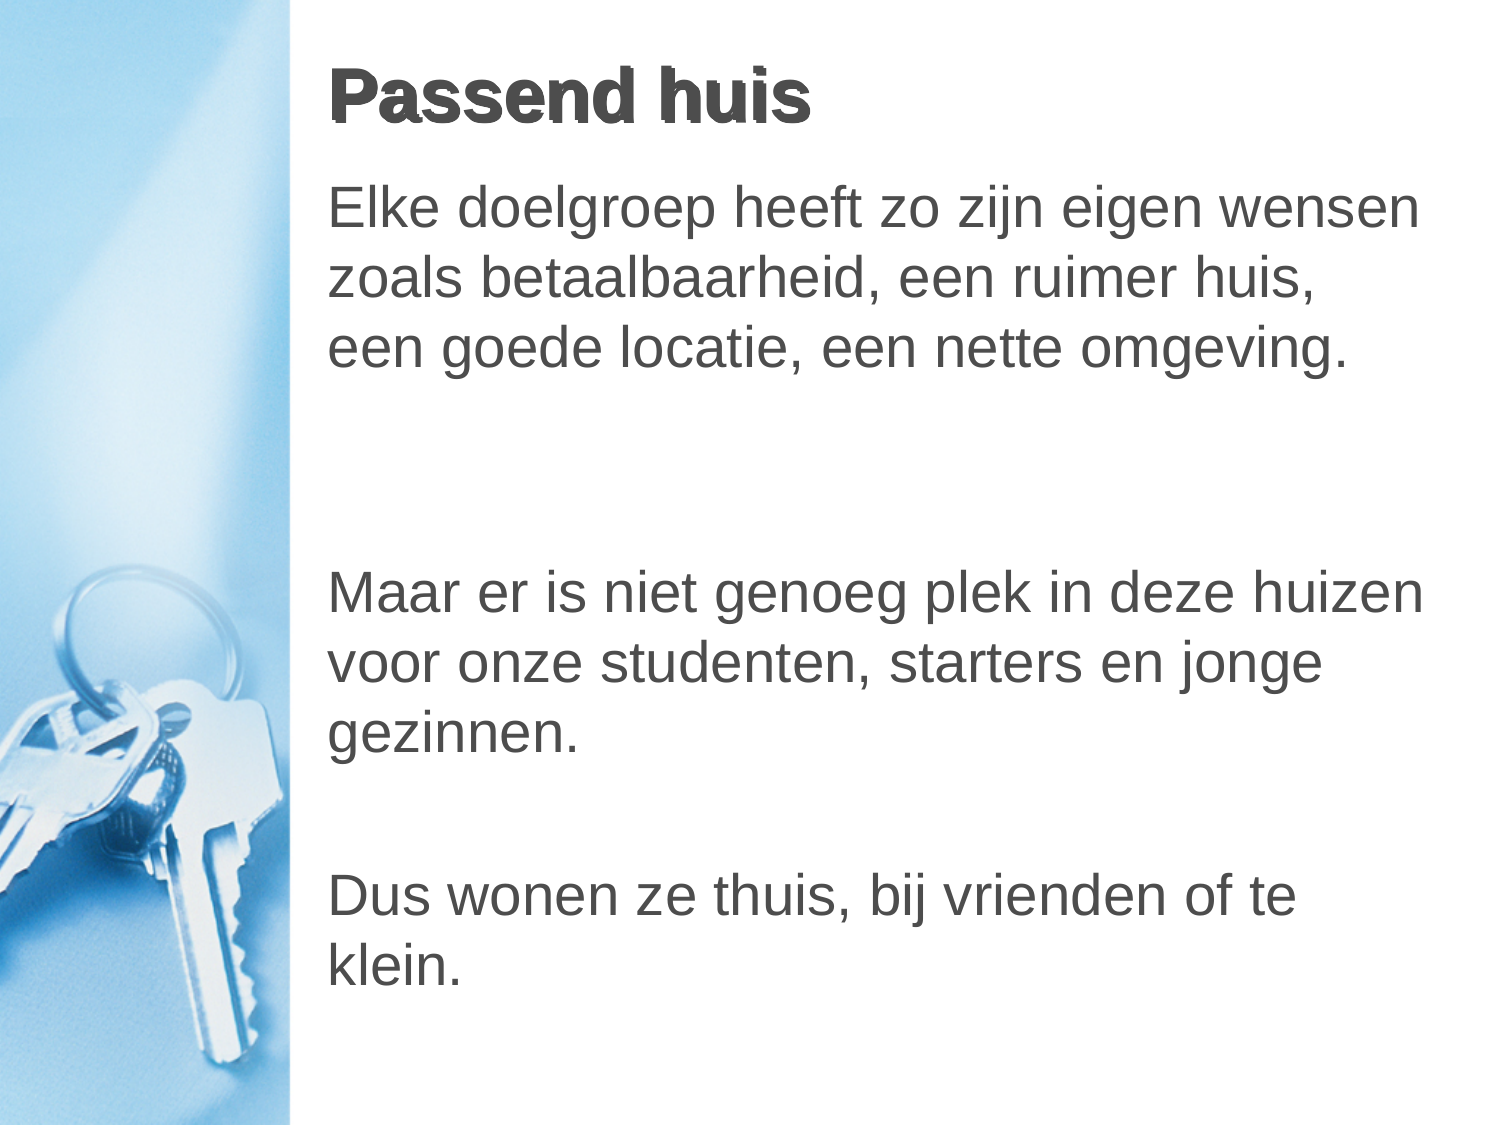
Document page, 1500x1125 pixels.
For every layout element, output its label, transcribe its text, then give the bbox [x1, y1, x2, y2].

picture [0, 0, 1500, 1125]
list Elke doelgroep heeft zo zijn eigen wensen zoals betaalbaarheid, een ruimer huis, een goede locatie, een nette omgeving. Maar er is niet genoeg plek in deze huizen voor onze studenten, starters en jonge gezinnen. Dus wonen ze thuis, bij vrienden of te klein. [312, 161, 1447, 1094]
title Passend huis [312, 31, 1447, 149]
